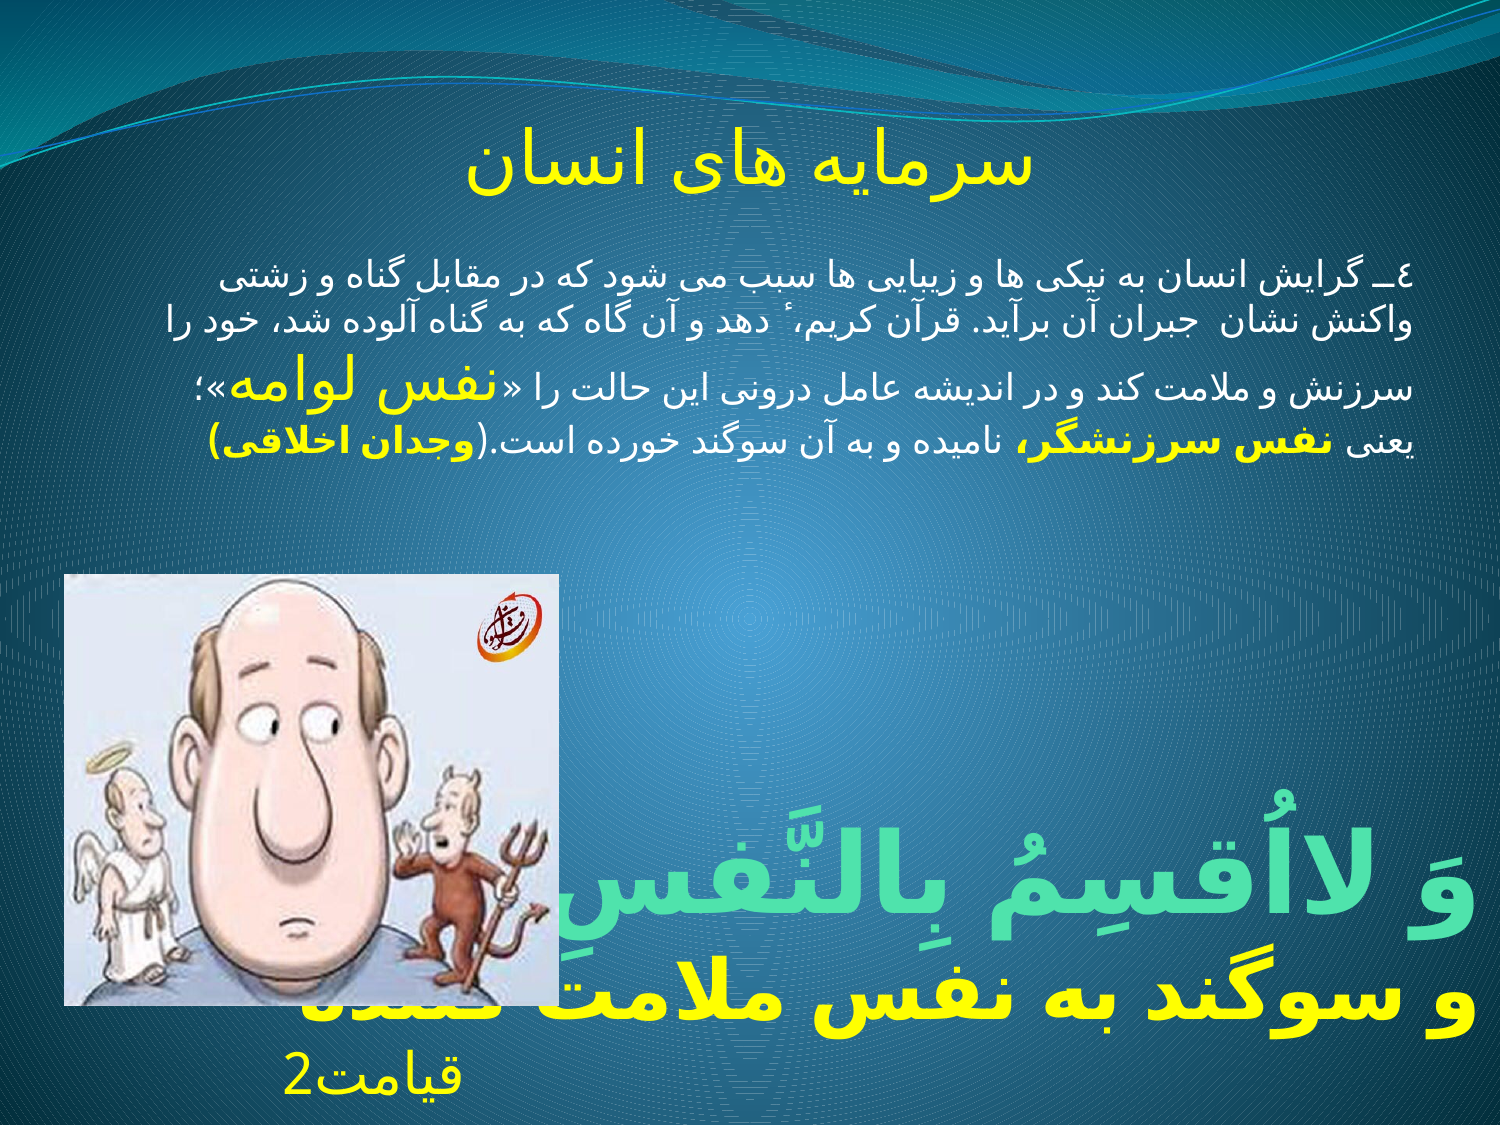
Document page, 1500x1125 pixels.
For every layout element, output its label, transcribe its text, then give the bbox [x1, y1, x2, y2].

picture [64, 573, 559, 1006]
list ٤ــ گرایش انسان به نیکی ها و زیبایی ها سبب می شود که در مقابل گناه و زشتی واکنش نشان جبران آن برآید. قرآن کریم، ٔ دهد و آن گاه که به گناه آلوده شد، خود را سرزنش و ملامت کند و در اندیشه عامل درونی این حالت را «نفس لوامه»؛ یعنی نفس سرزنشگر، نامیده و به آن سوگند خورده است.(وجدان اخلاقی) [147, 243, 1423, 492]
text_box سرمایه های انسان [449, 101, 1054, 207]
title وَ لااُقسِمُ بِالنَّفسِ اللَّوّامَةِ و سوگند به نفس ملامت کننده قیامت2 [17, 515, 1483, 1106]
